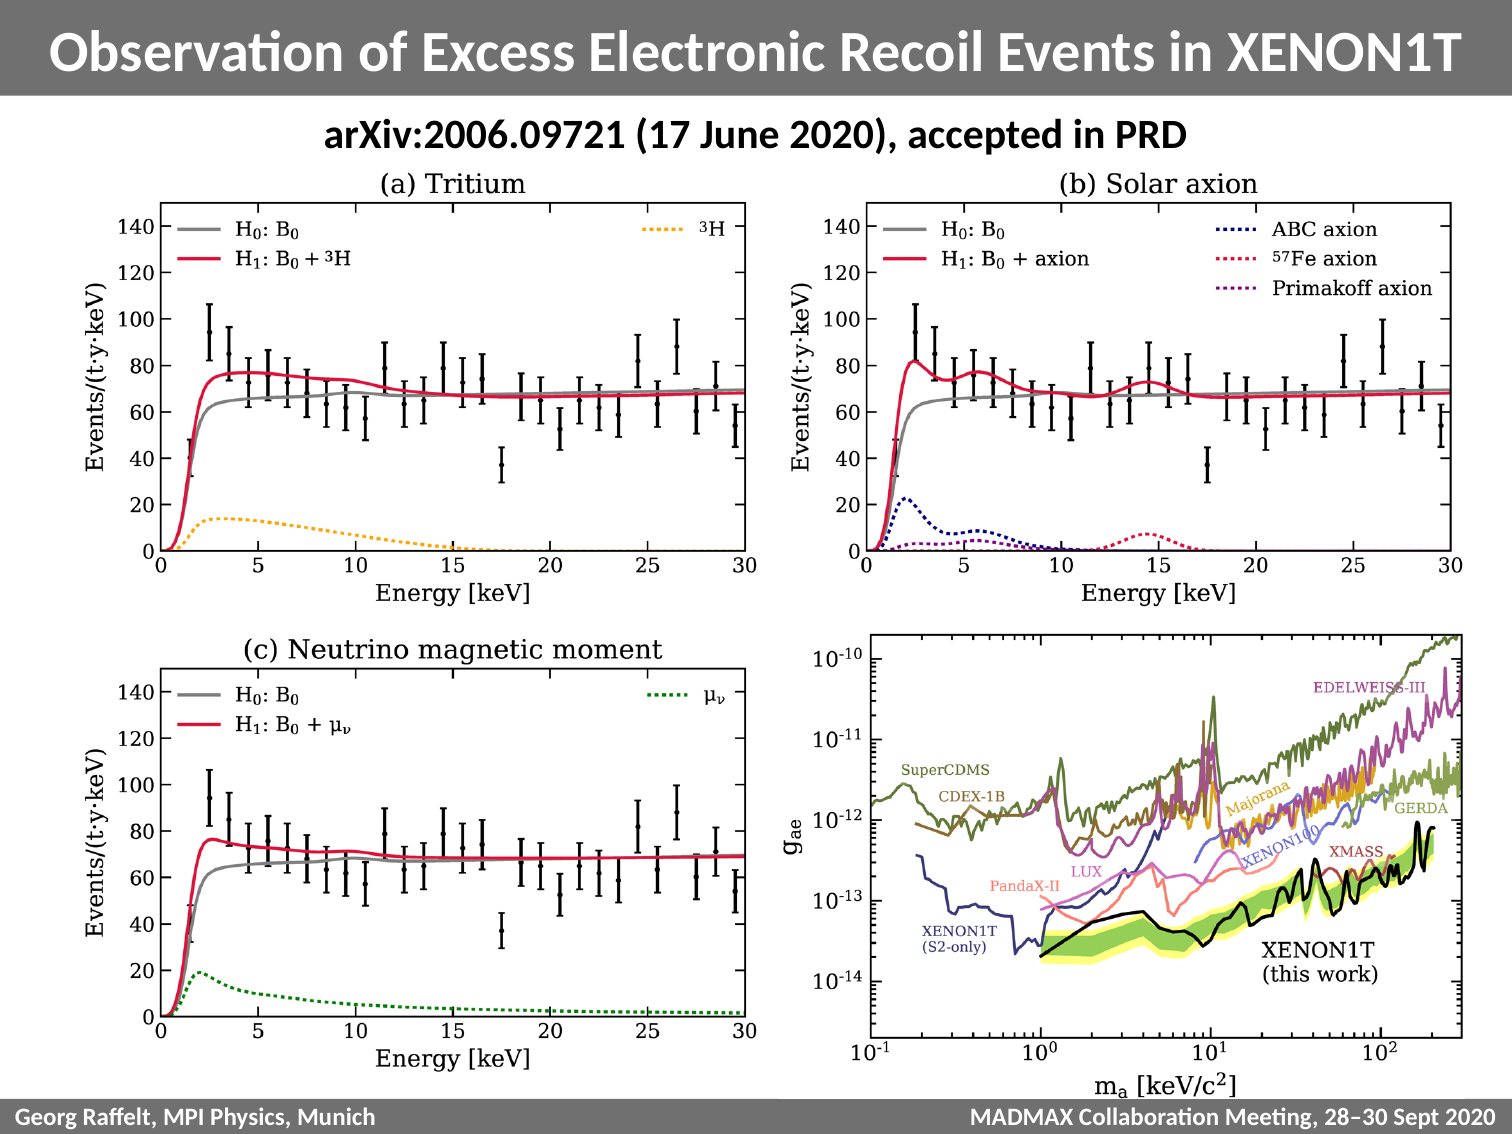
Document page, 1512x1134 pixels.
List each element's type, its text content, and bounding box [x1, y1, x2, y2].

picture [79, 169, 1465, 1099]
text_box arXiv:2006.09721 (17 June 2020), accepted in PRD [23, 99, 1489, 165]
title Observation of Excess Electronic Recoil Events in XENON1T [0, 0, 1512, 96]
